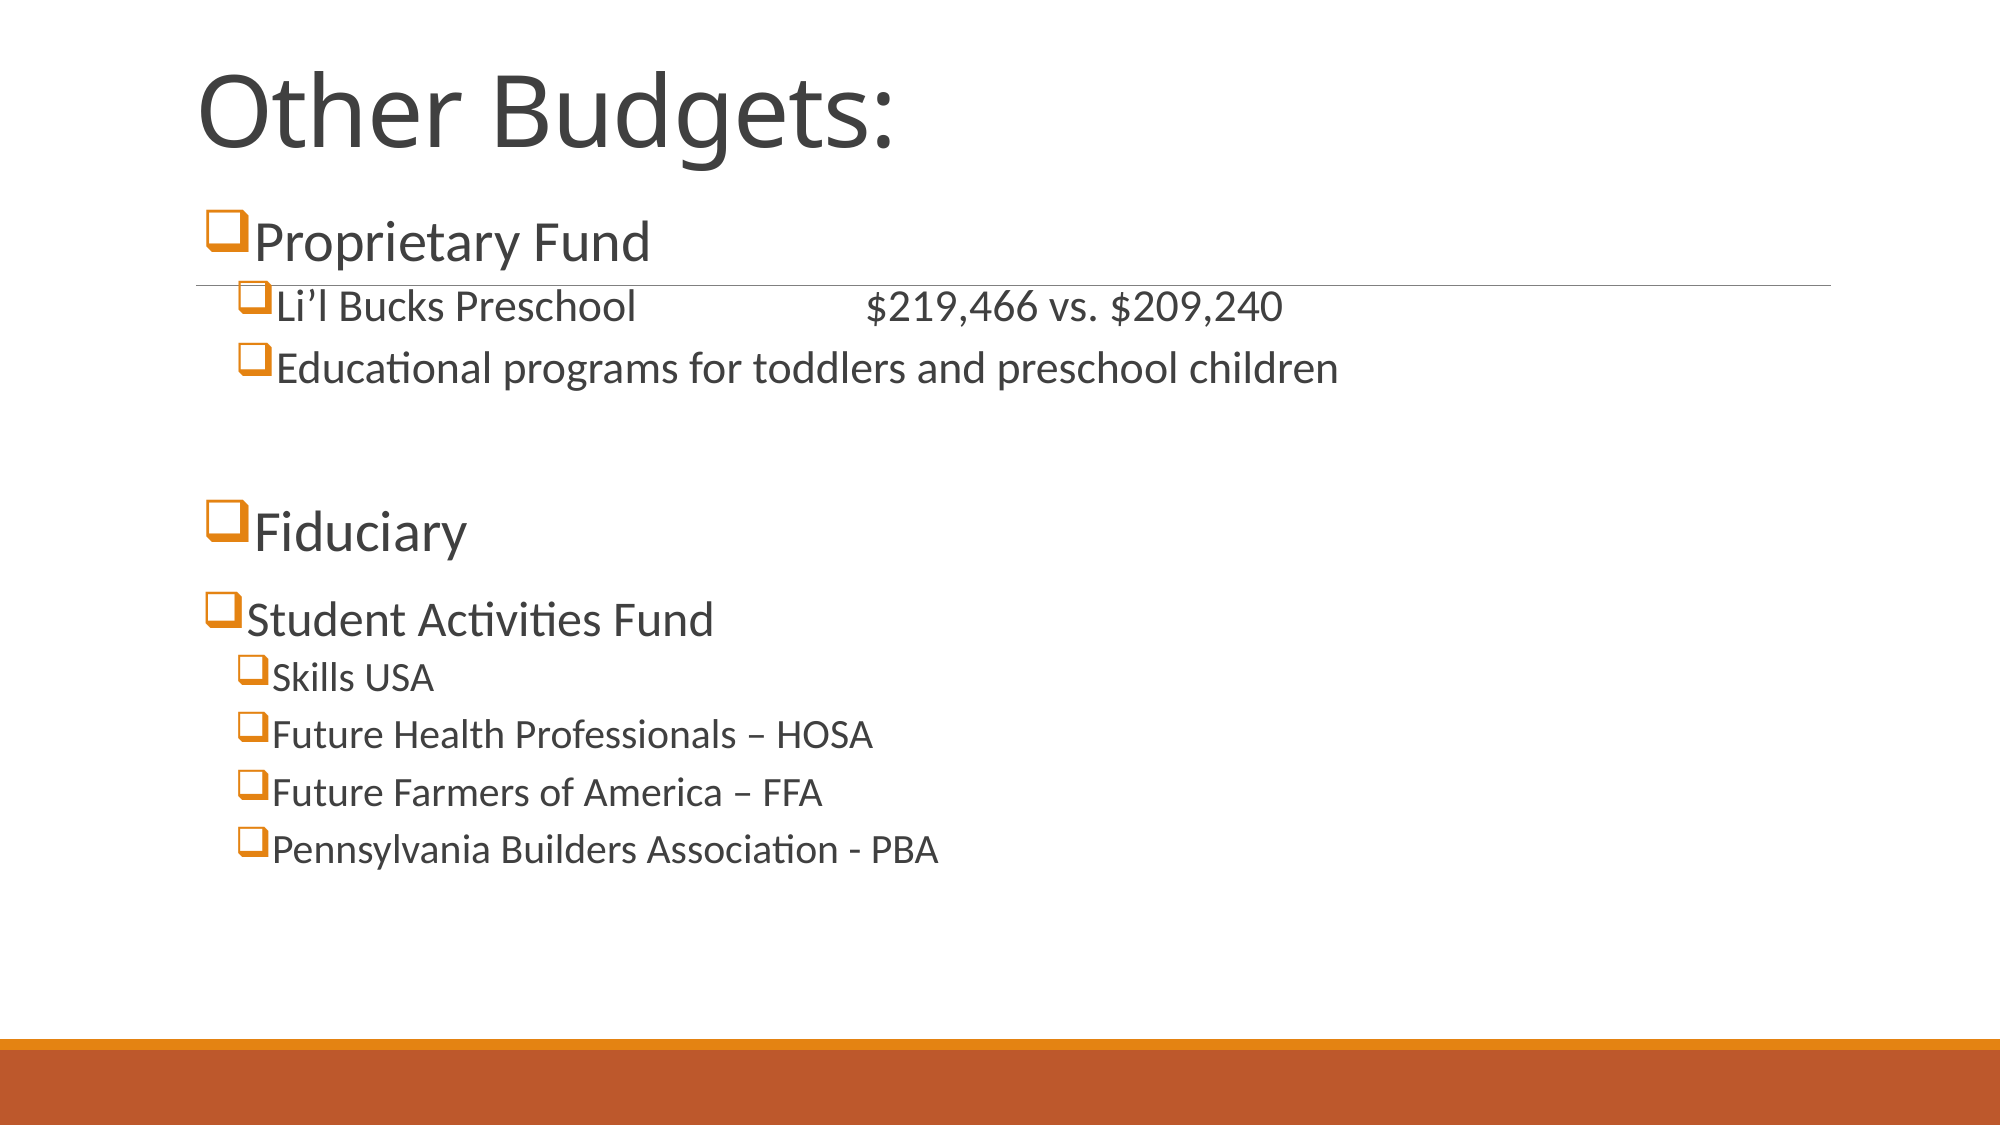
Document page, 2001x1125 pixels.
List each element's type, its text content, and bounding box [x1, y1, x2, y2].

list Proprietary Fund Li’l Bucks Preschool $219,466 vs. $209,240 Educational programs for toddlers and preschool children Fiduciary Student Activities Fund Skills USA Future Health Professionals – HOSA Future Farmers of America – FFA Pennsylvania Builders Association - PBA [201, 203, 1852, 958]
title Other Budgets: [180, 47, 1830, 176]
